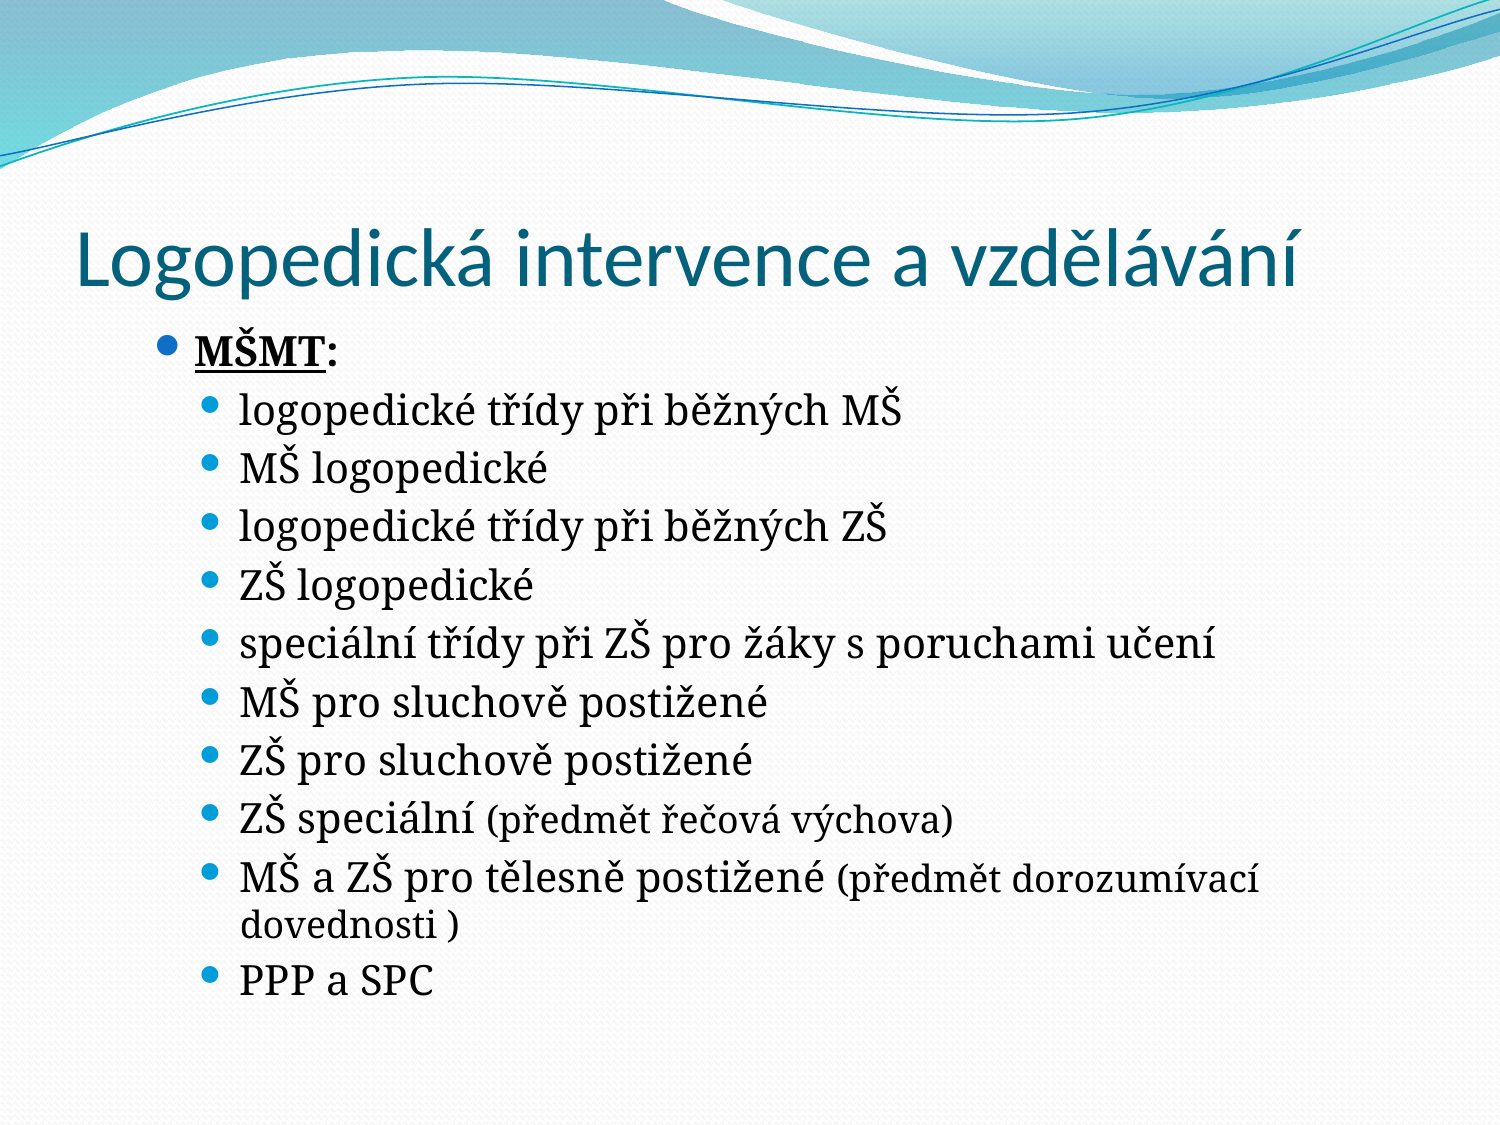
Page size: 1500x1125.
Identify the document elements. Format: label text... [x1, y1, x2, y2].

title Logopedická intervence a vzdělávání [75, 115, 1425, 303]
list MŠMT: logopedické třídy při běžných MŠ MŠ logopedické logopedické třídy při běžných ZŠ ZŠ logopedické speciální třídy při ZŠ pro žáky s poruchami učení MŠ pro sluchově postižené ZŠ pro sluchově postižené ZŠ speciální (předmět řečová výchova) MŠ a ZŠ pro tělesně postižené (předmět dorozumívací dovednosti ) PPP a SPC [75, 317, 1425, 1038]
